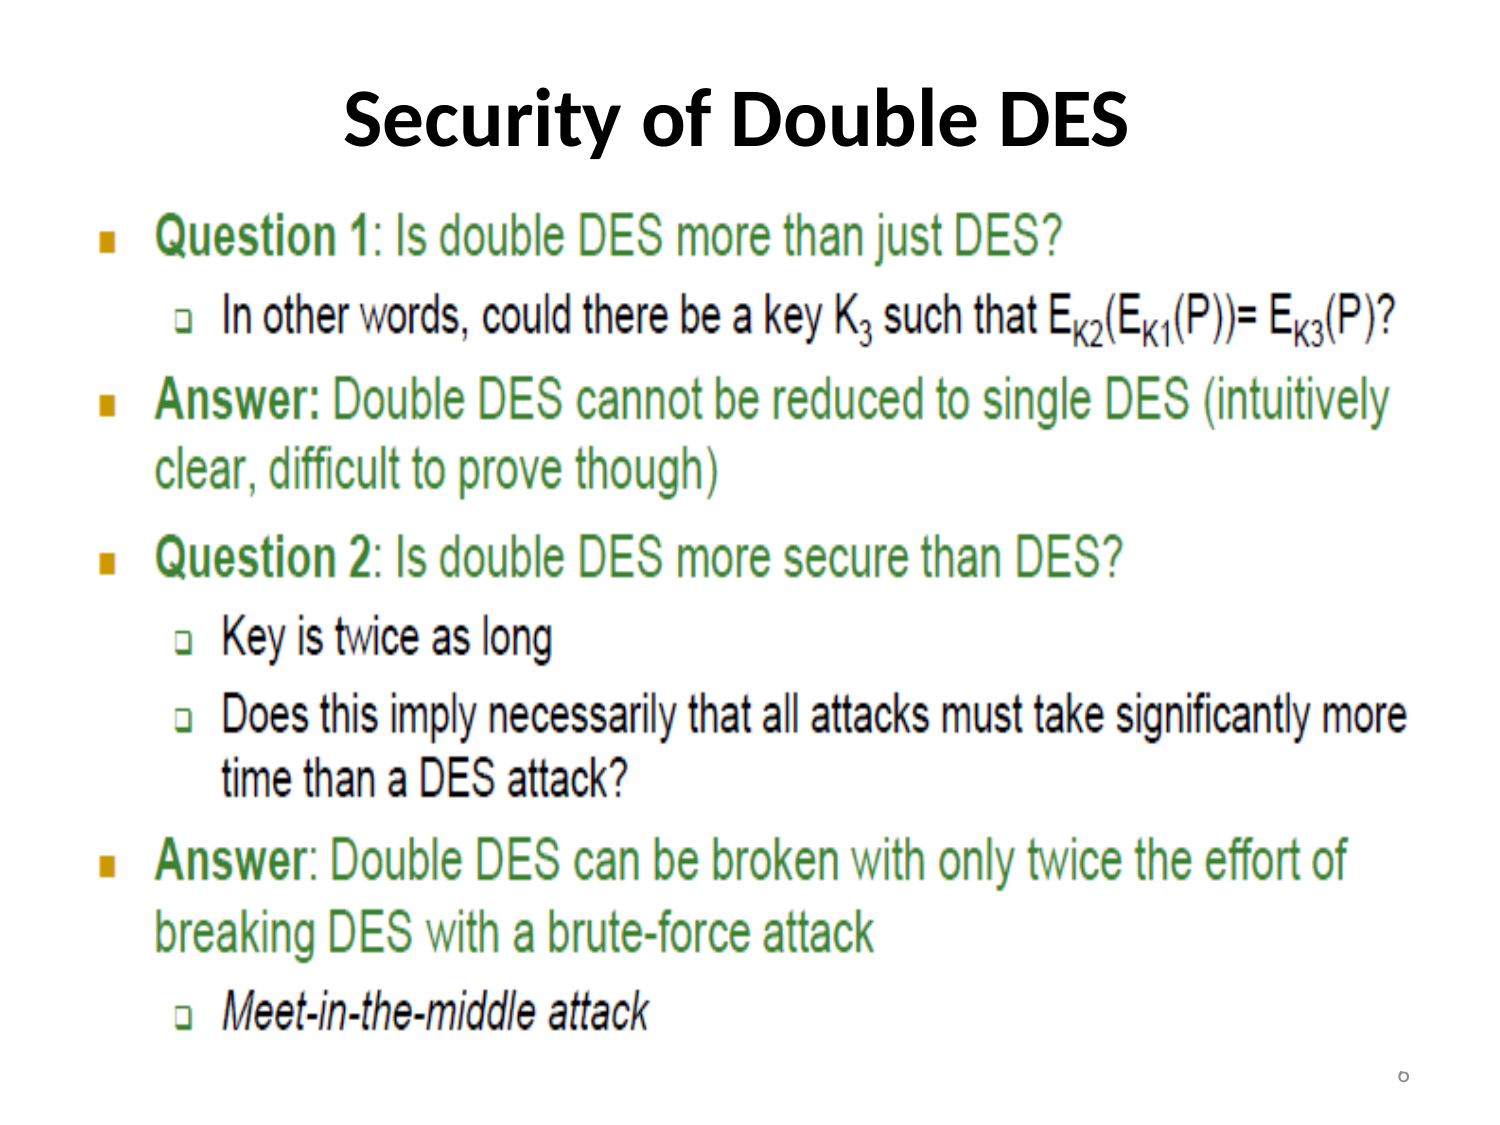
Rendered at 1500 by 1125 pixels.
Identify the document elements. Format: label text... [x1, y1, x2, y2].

title Security of Double DES [62, 19, 1413, 160]
slide_number 6 [1074, 1042, 1425, 1103]
picture [62, 160, 1413, 1071]
